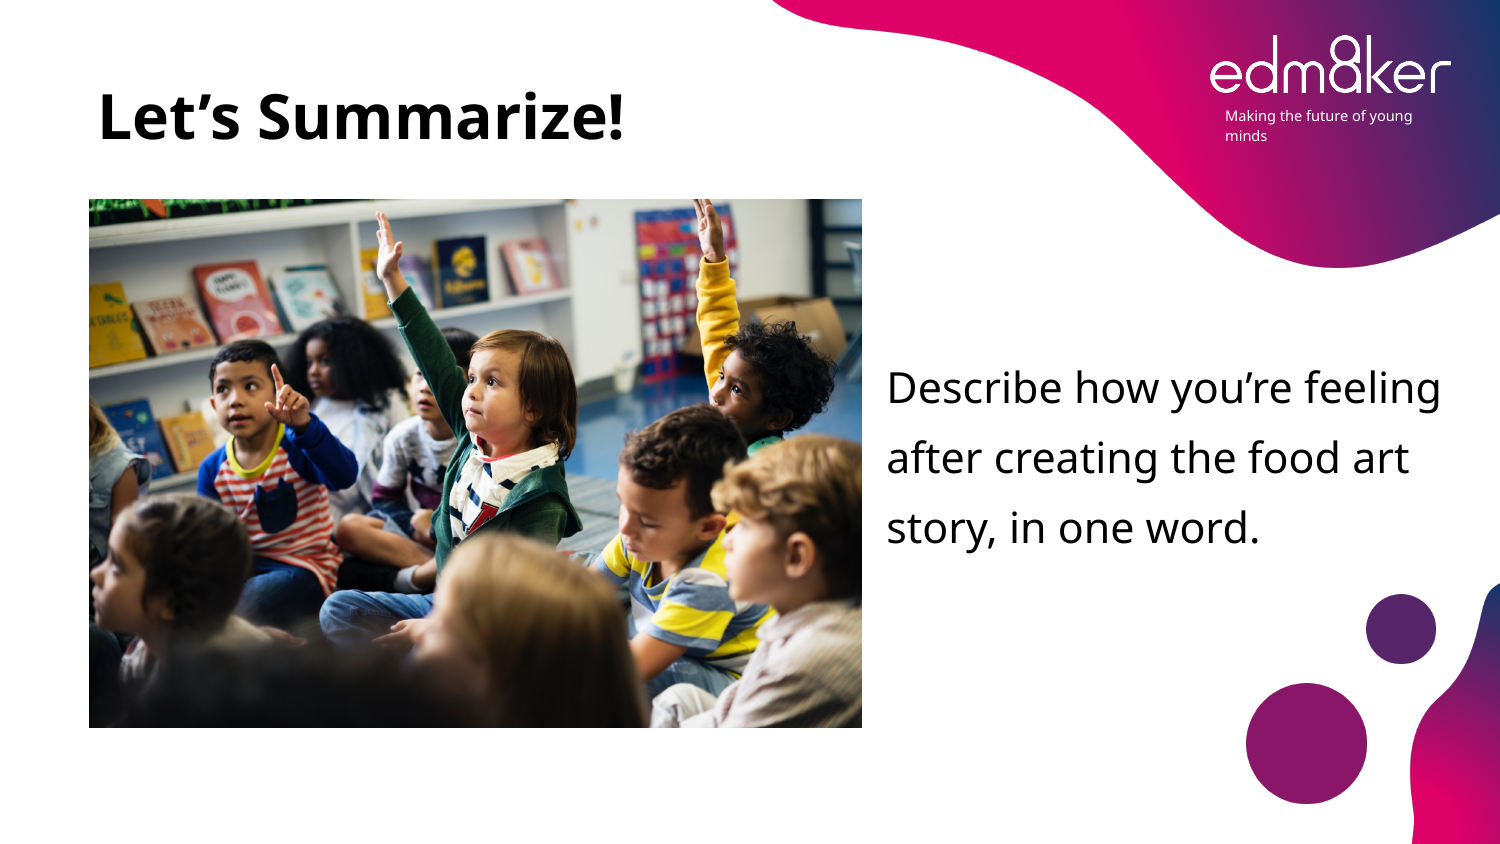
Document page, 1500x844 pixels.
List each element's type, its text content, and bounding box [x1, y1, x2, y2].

picture [88, 0, 1500, 728]
list Describe how you’re feeling after creating the food art story, in one word. [871, 327, 1466, 599]
title Let’s Summarize! [82, 61, 899, 190]
picture [1246, 683, 1367, 804]
picture [1366, 560, 1500, 844]
